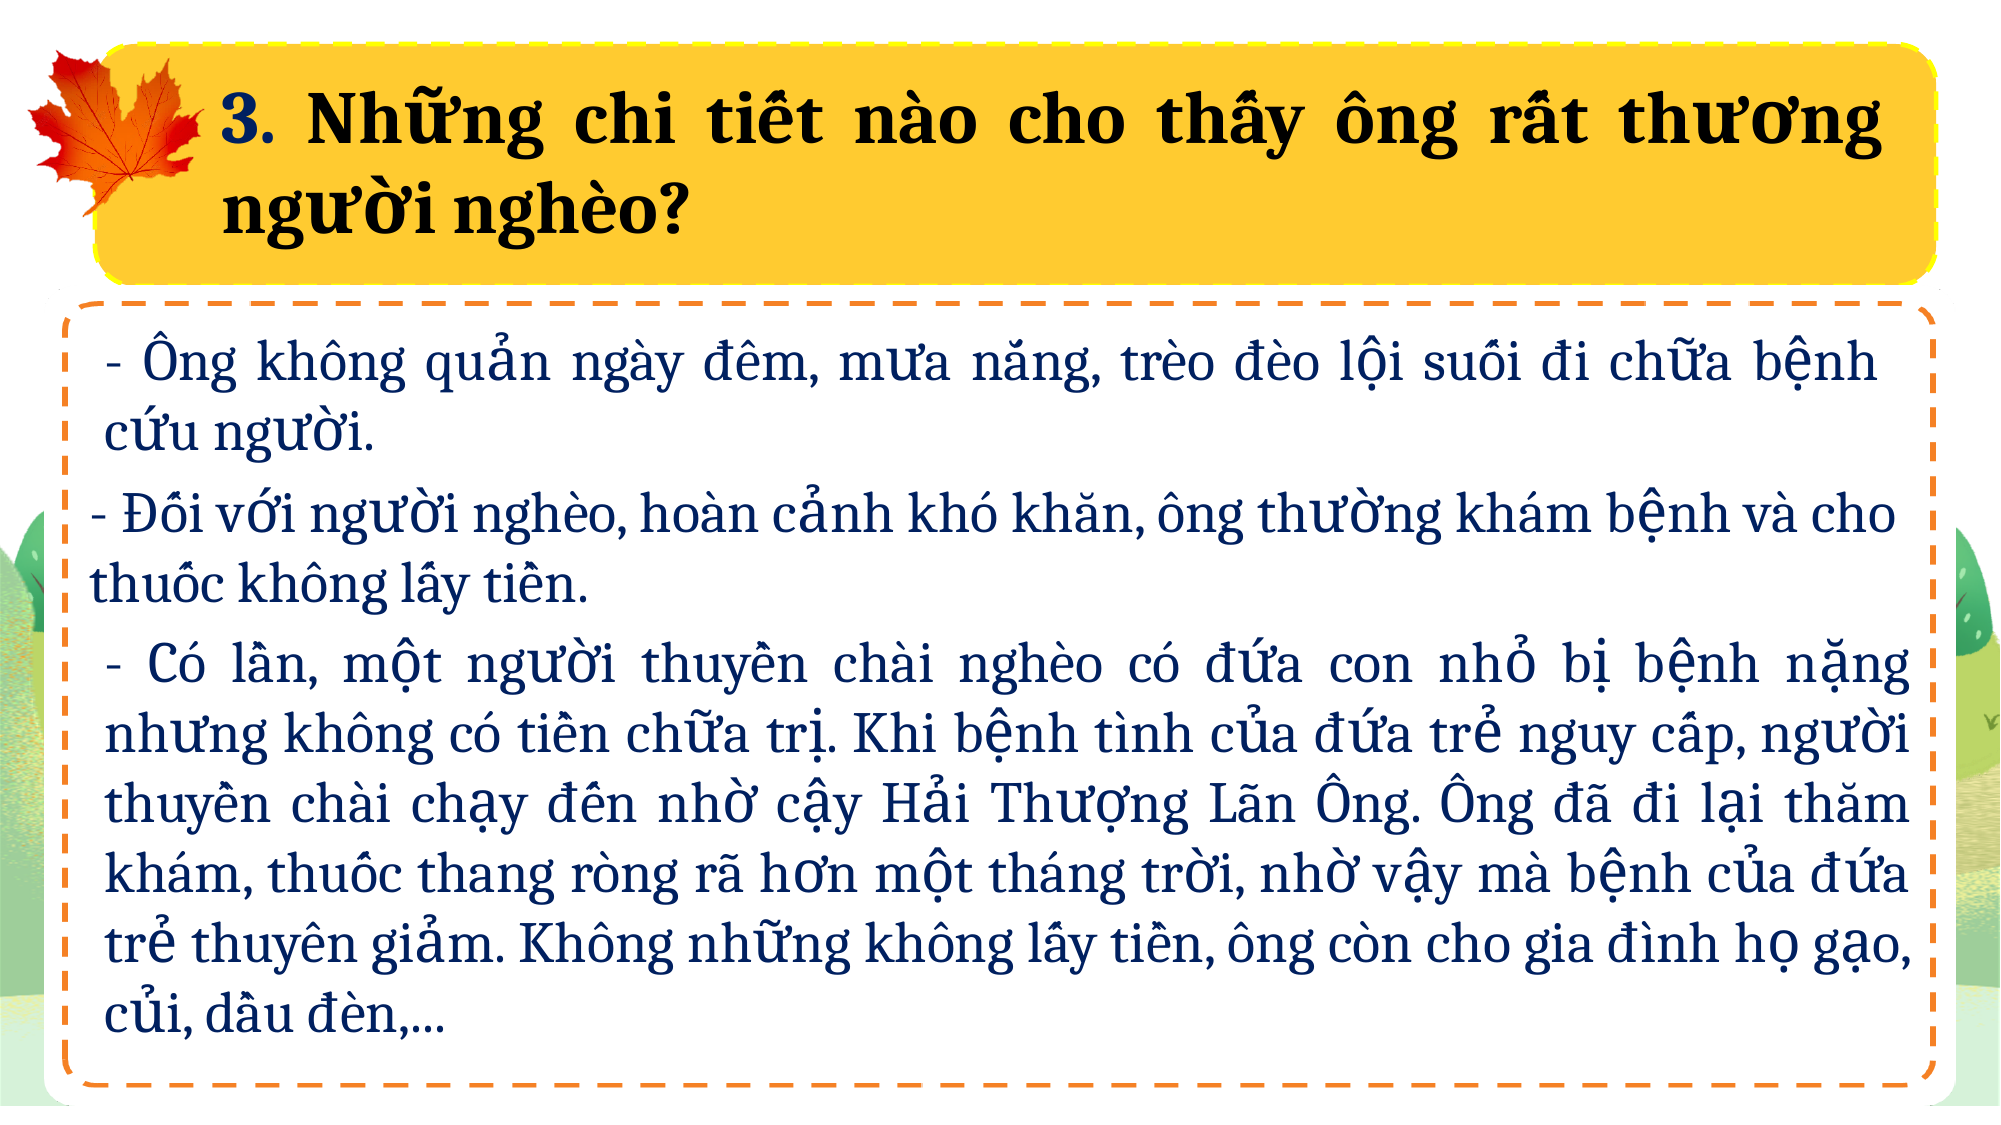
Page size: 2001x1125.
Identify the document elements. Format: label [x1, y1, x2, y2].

picture [0, 334, 44, 1106]
text_box [26, 43, 1936, 286]
picture [1956, 334, 2000, 1106]
text_box [44, 285, 1956, 1106]
